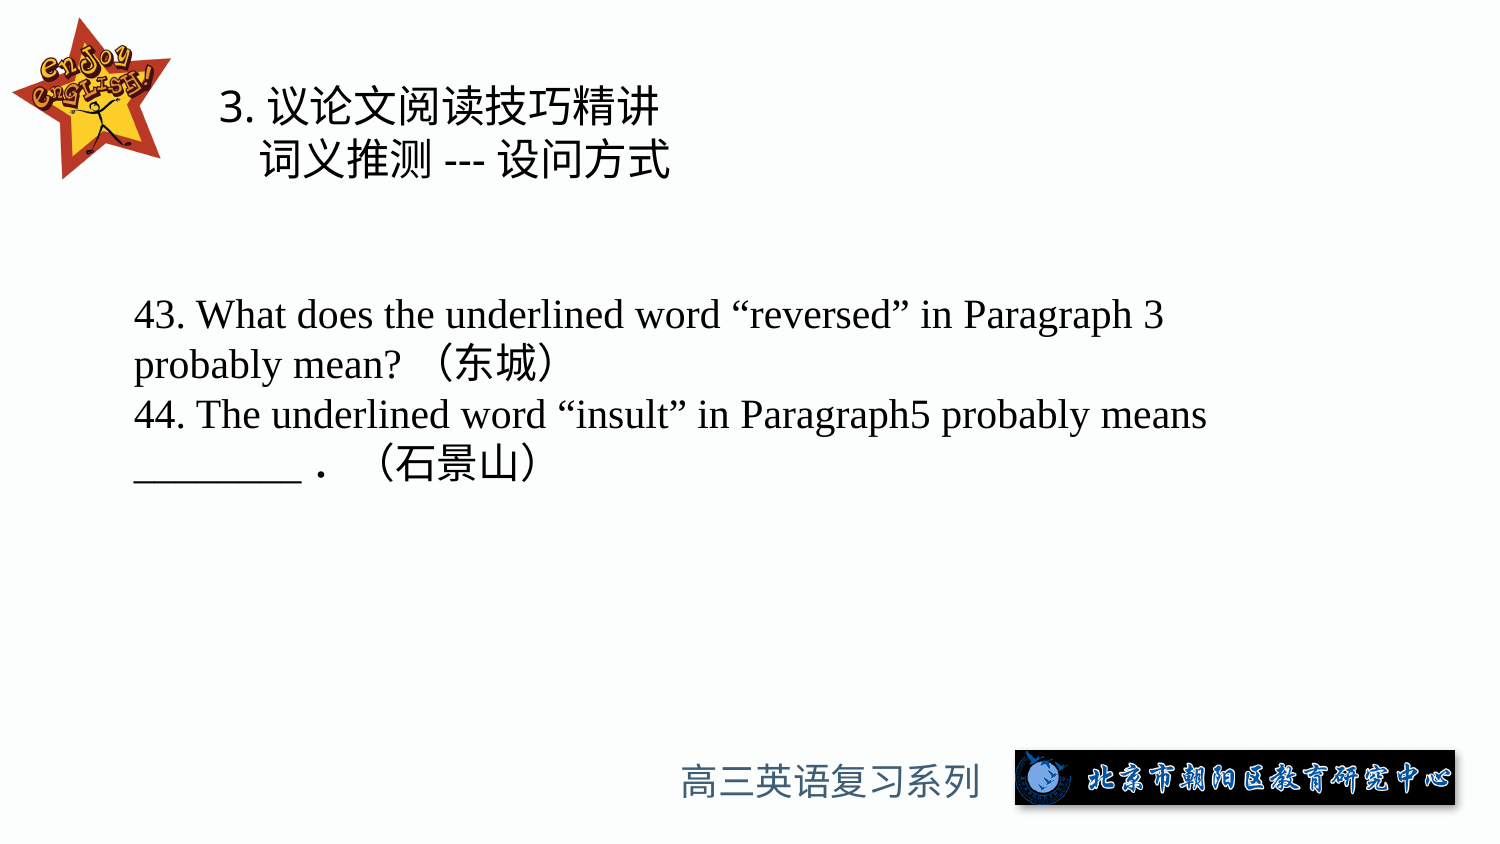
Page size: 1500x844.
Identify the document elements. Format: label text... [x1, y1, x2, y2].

text_box 3.议论文阅读技巧精讲 词义推测---设问方式 [204, 71, 1271, 192]
picture [0, 1, 191, 185]
picture [1015, 750, 1455, 806]
text_box 高三英语复习系列 [665, 750, 1001, 811]
text_box 43. What does the underlined word “reversed” in Paragraph 3 probably mean?（东城） 44. The underlined word “insult” in Paragraph5 probably means ________．（石景山） [118, 279, 1234, 495]
